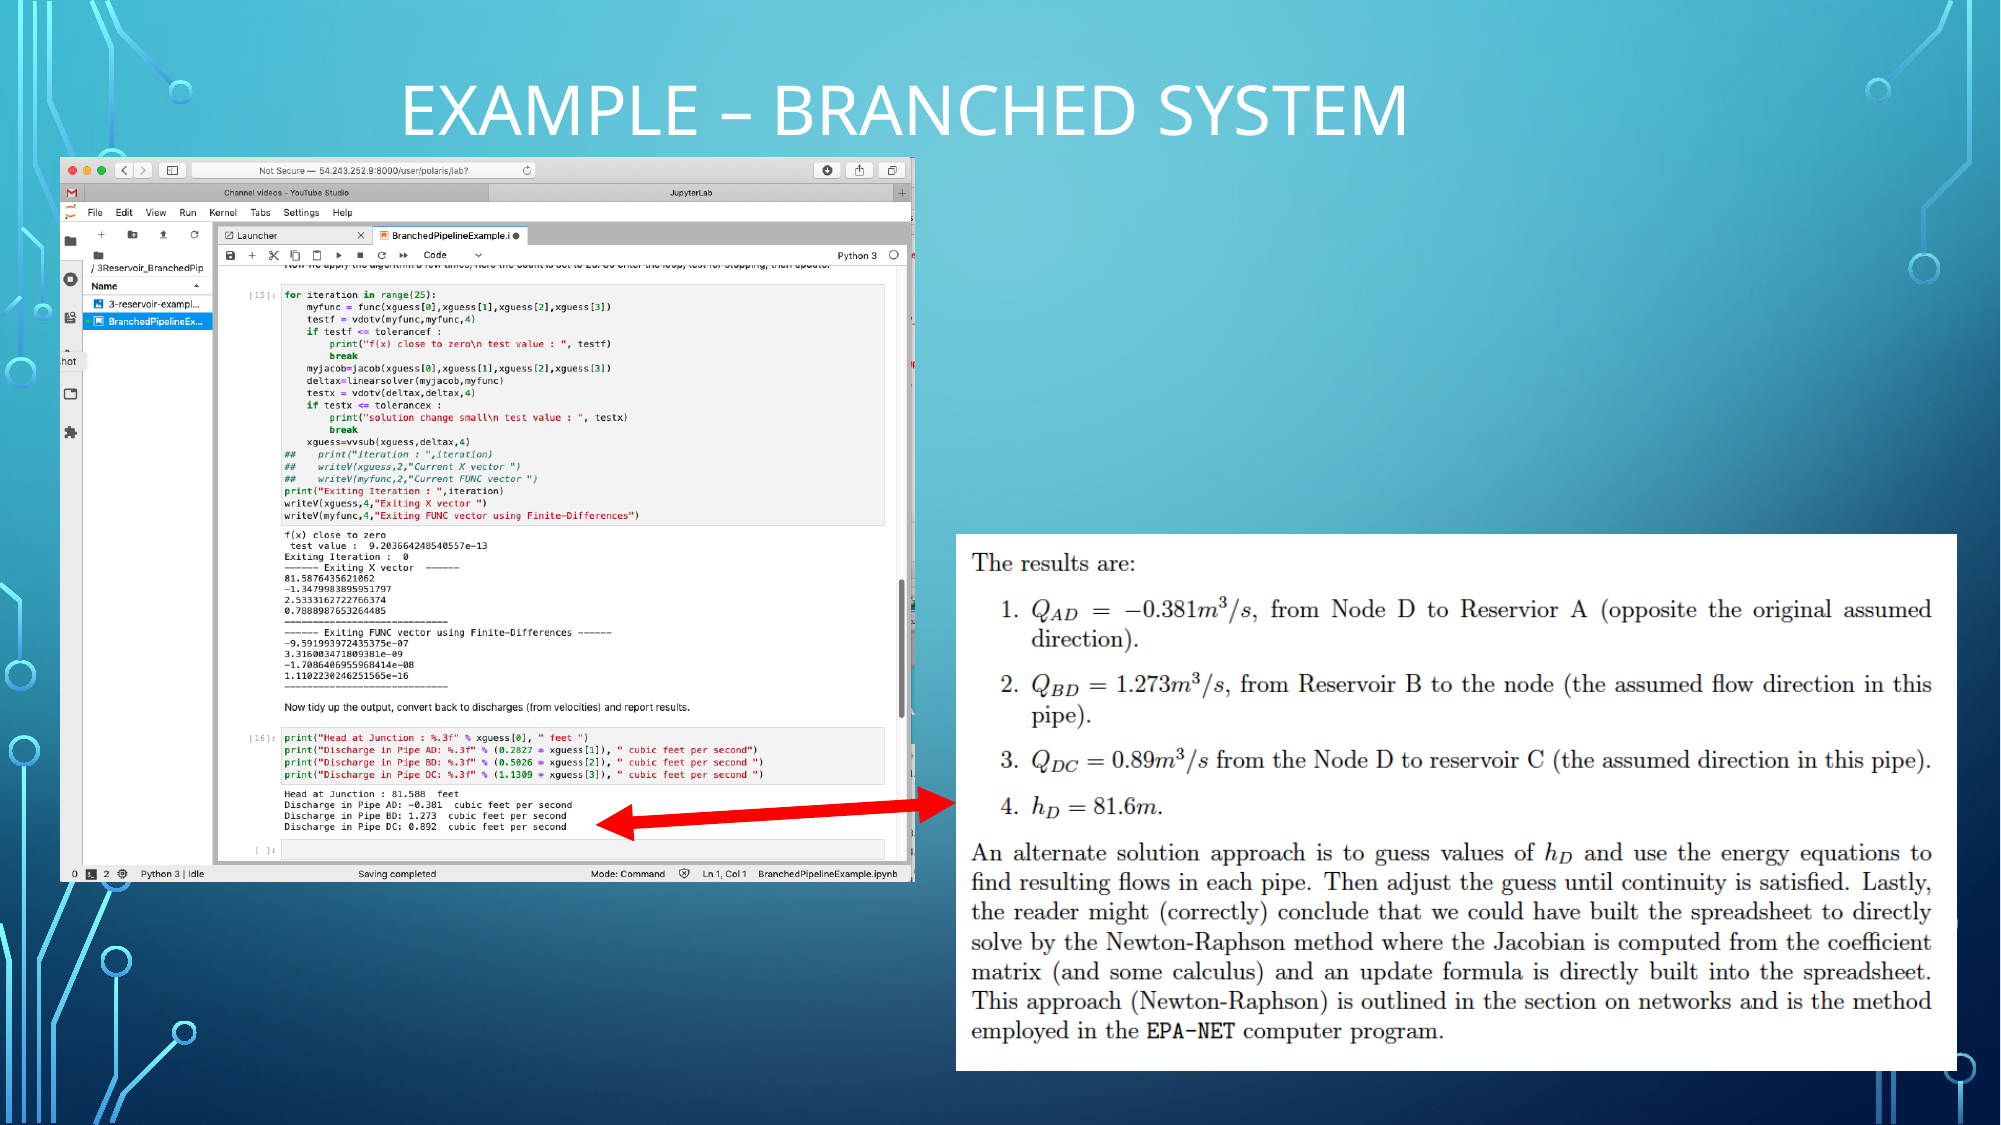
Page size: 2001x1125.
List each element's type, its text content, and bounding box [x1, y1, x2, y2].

picture [60, 157, 915, 882]
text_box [595, 802, 957, 826]
picture [955, 534, 1957, 1071]
title Example – branched system [384, 67, 1619, 158]
